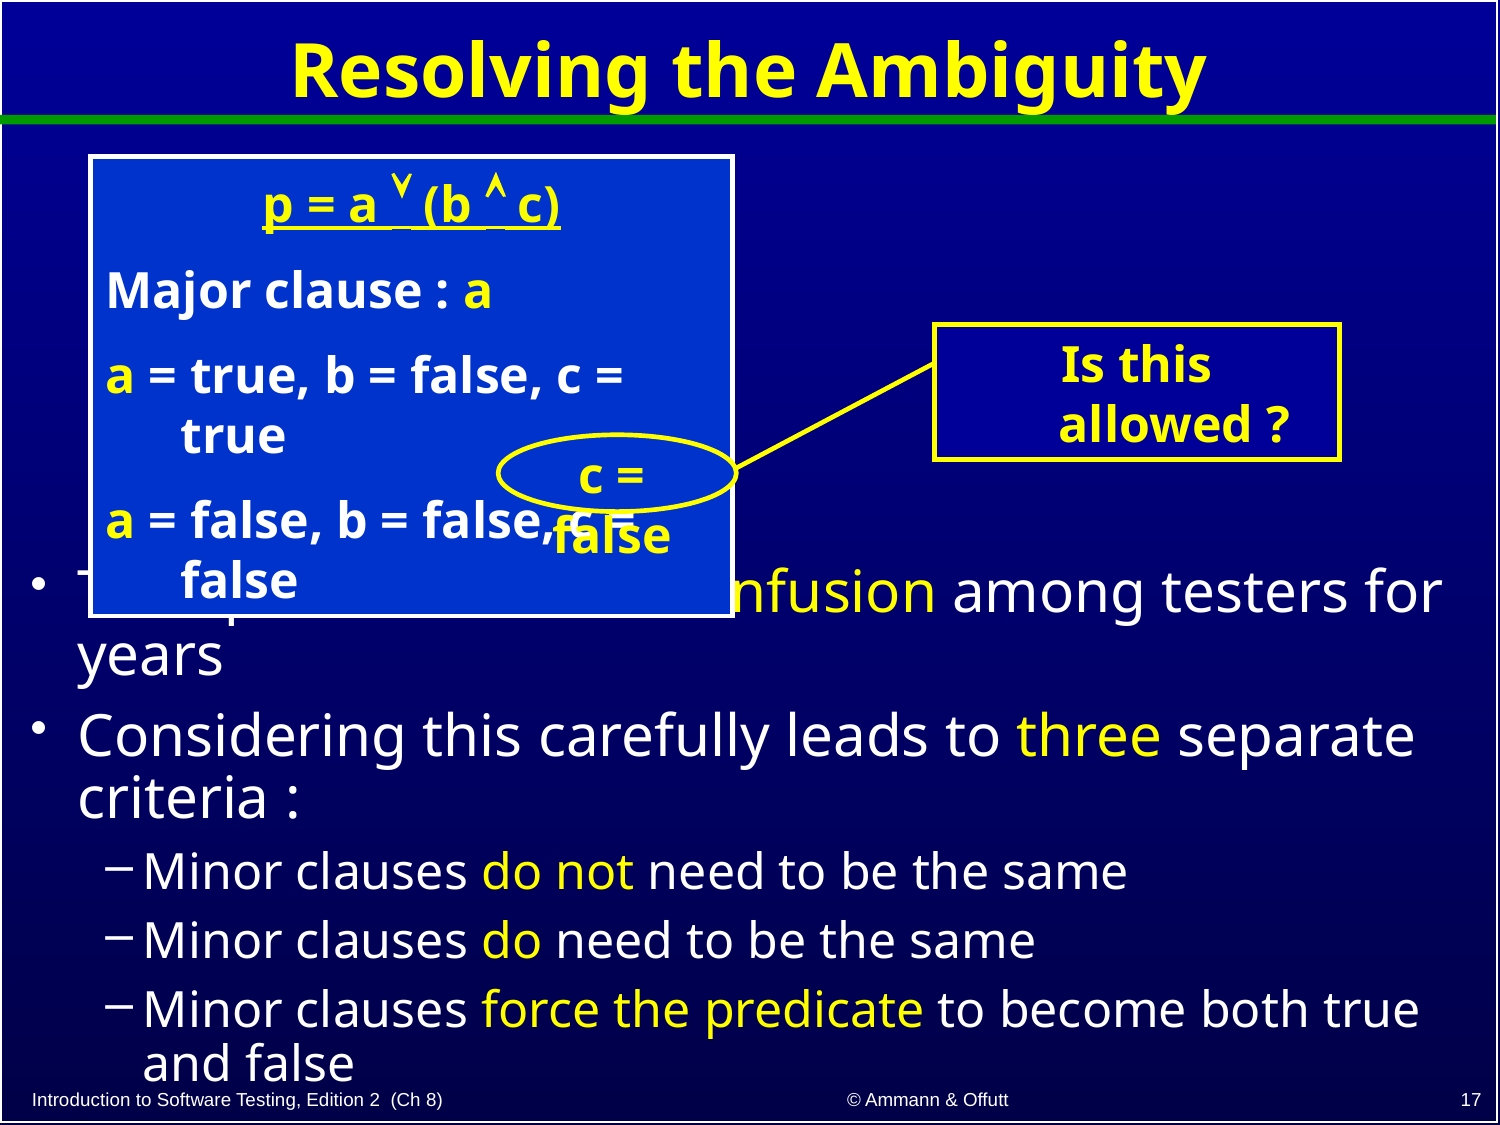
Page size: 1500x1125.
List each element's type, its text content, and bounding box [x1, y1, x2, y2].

slide_number Introduction to Software Testing, Edition 2 (Ch 8) [16, 1080, 657, 1118]
list This question caused confusion among testers for years Considering this carefully leads to three separate criteria : Minor clauses do not need to be the same Minor clauses do need to be the same Minor clauses force the predicate to become both true and false [15, 554, 1485, 1059]
text_box p = a  (b  c) Major clause : a a = true, b = false, c = true a = false, b = false, c = false [90, 156, 733, 617]
footer © Ammann & Offutt [690, 1078, 1166, 1118]
slide_number 17 [1184, 1077, 1498, 1118]
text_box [497, 324, 1340, 512]
title Resolving the Ambiguity [14, 7, 1483, 139]
